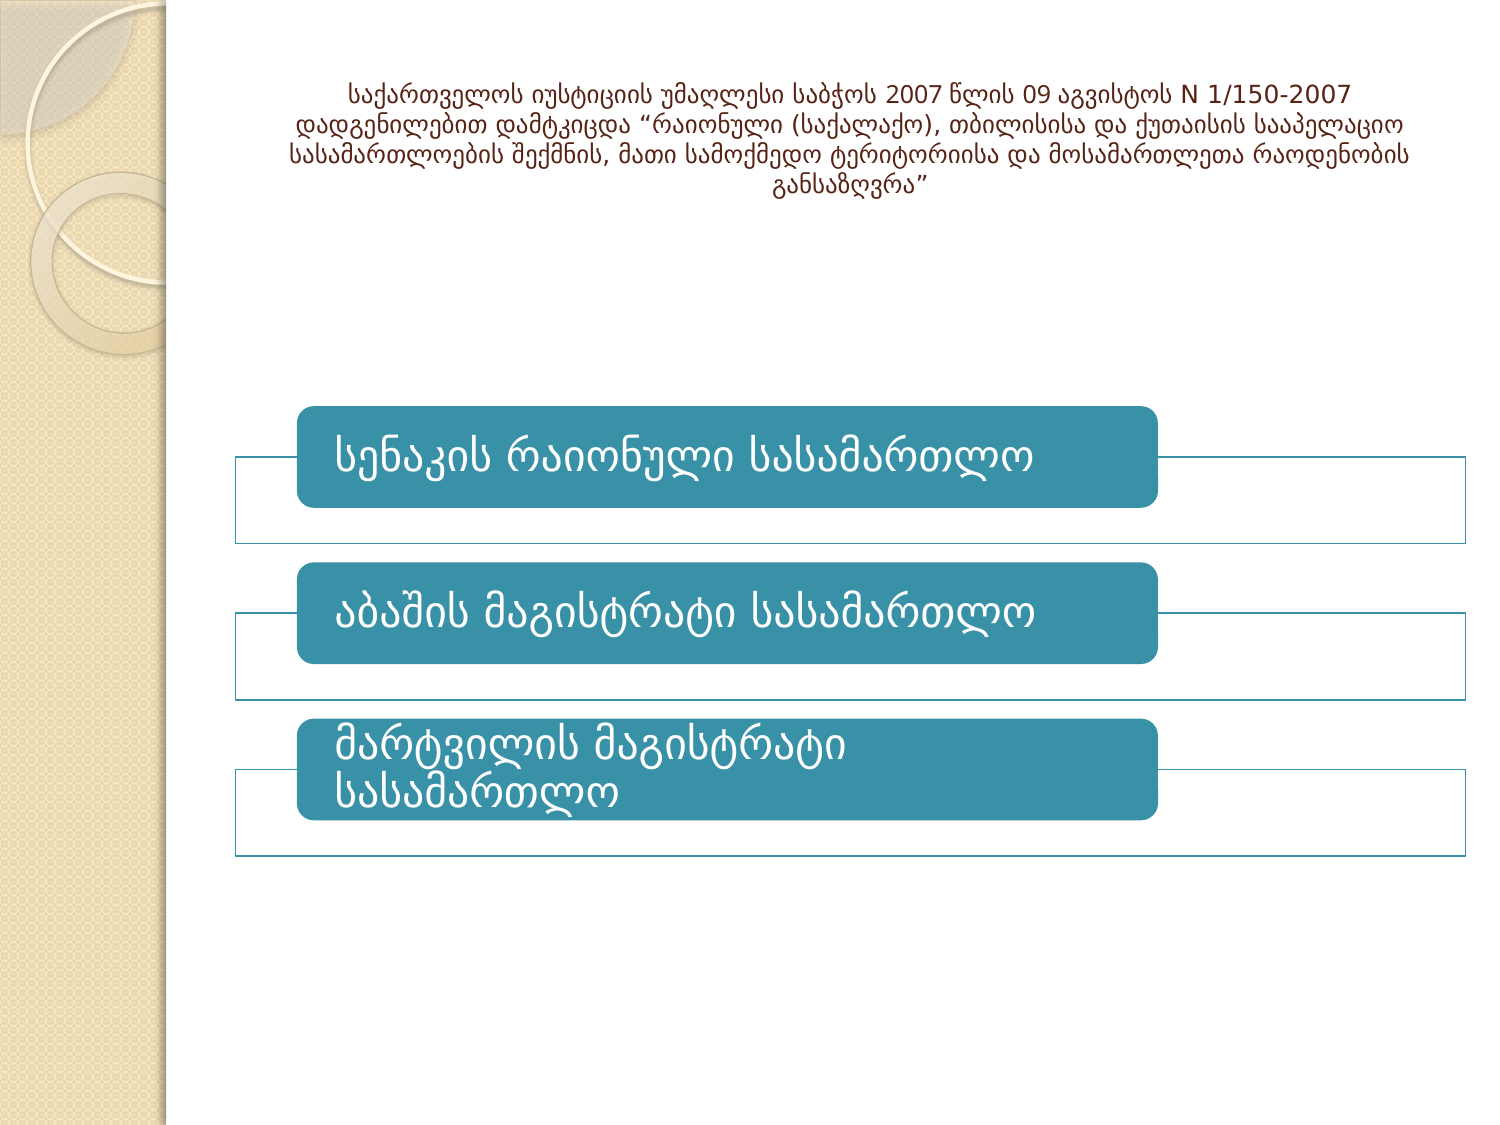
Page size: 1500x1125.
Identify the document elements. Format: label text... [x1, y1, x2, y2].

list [235, 237, 1466, 1026]
title საქართველოს იუსტიციის უმაღლესი საბჭოს 2007 წლის 09 აგვისტოს N 1/150-2007 დადგენილებით დამტკიცდა “რაიონული (საქალაქო), თბილისისა და ქუთაისის სააპელაციო სასამართლოების შექმნის, მათი სამოქმედო ტერიტორიისა და მოსამართლეთა რაოდენობის განსაზღვრა” [235, 45, 1466, 233]
